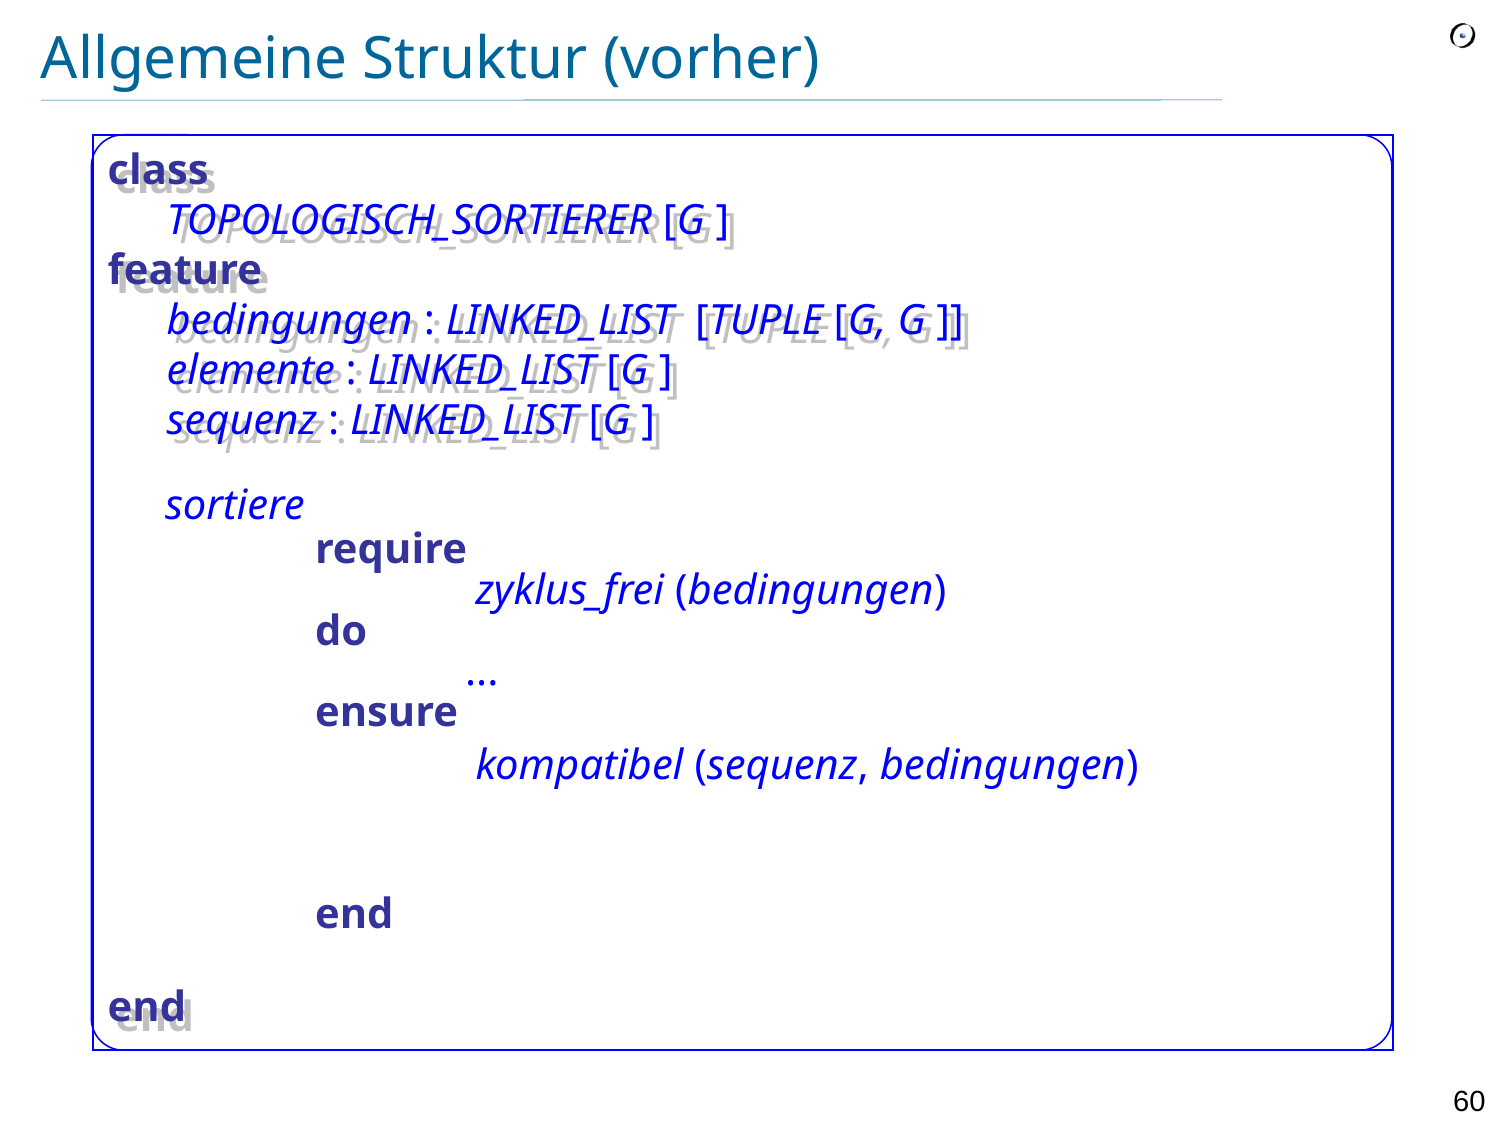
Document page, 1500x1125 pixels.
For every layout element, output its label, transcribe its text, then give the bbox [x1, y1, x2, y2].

picture [1449, 20, 1476, 49]
title Allgemeine Struktur (vorher) [40, 18, 1373, 92]
list class TOPOLOGISCH_SORTIERER [G ] feature bedingungen : LINKED_LIST [TUPLE [G, G ]] elemente : LINKED_LIST [G ] sequenz : LINKED_LIST [G ] end [92, 134, 1394, 1051]
